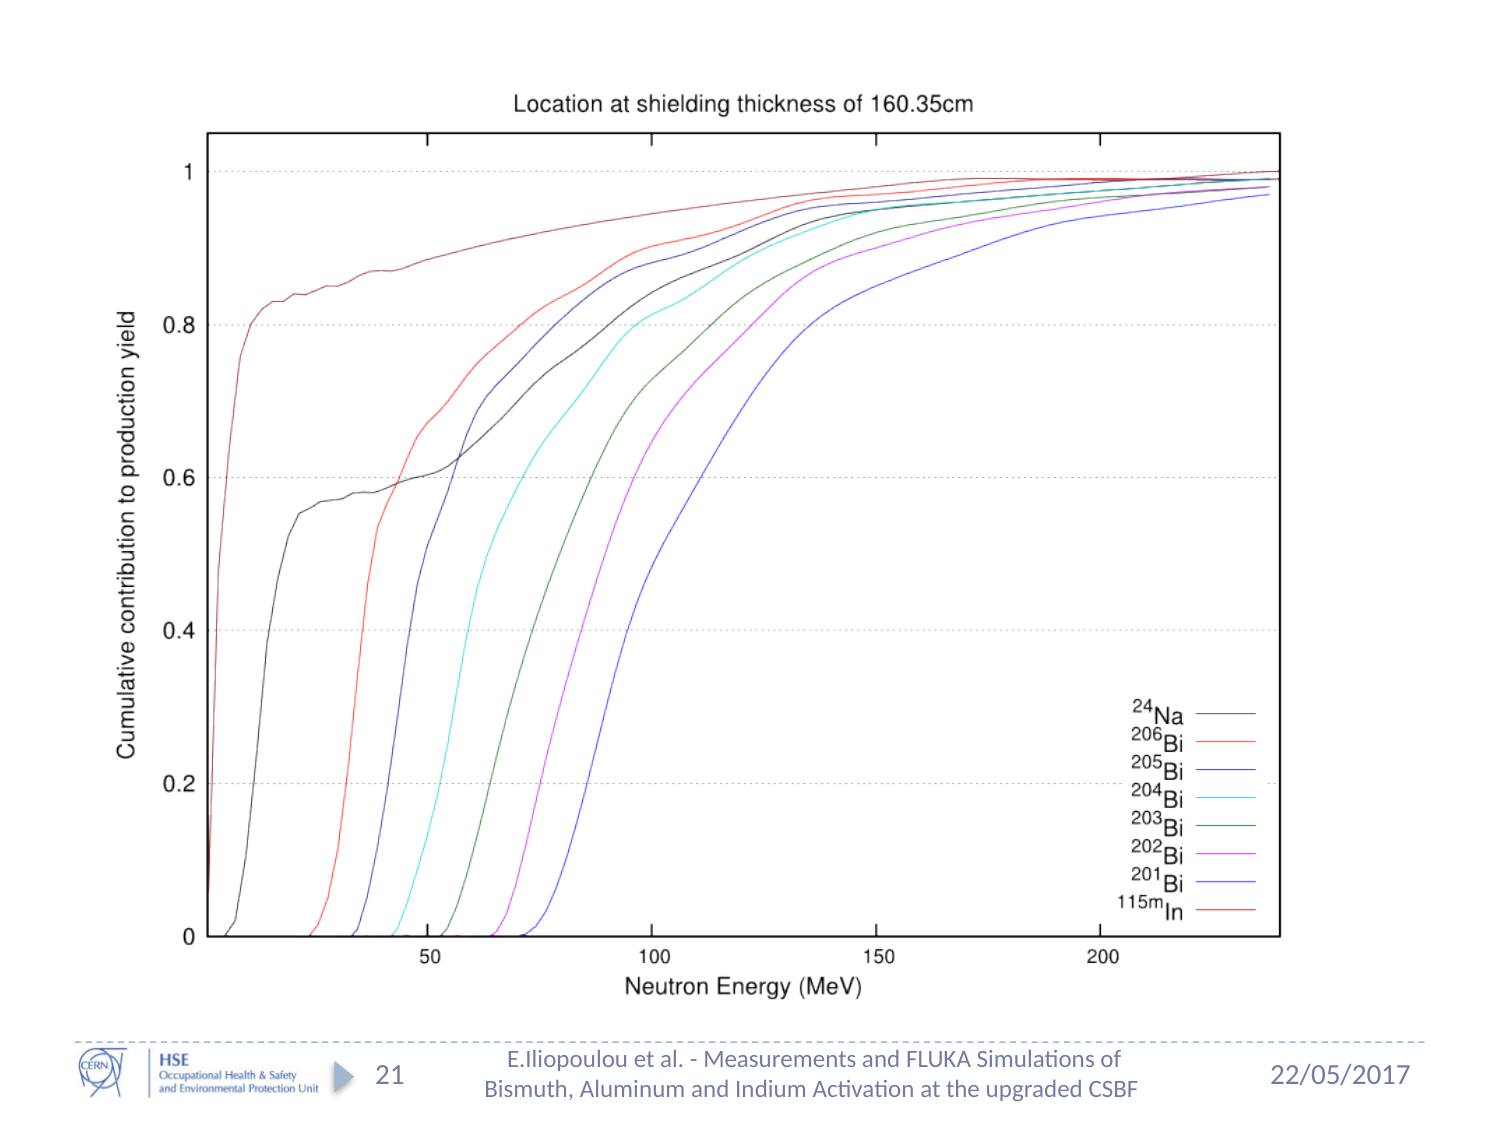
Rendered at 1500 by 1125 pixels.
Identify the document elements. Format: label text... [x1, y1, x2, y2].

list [29, 34, 1459, 1036]
footer E.Iliopoulou et al. - Measurements and FLUKA Simulations of Bismuth, Aluminum and Indium Activation at the upgraded CSBF [466, 1049, 1164, 1103]
picture [76, 1047, 325, 1099]
slide_number 21 [360, 1049, 455, 1103]
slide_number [1164, 1049, 1426, 1103]
